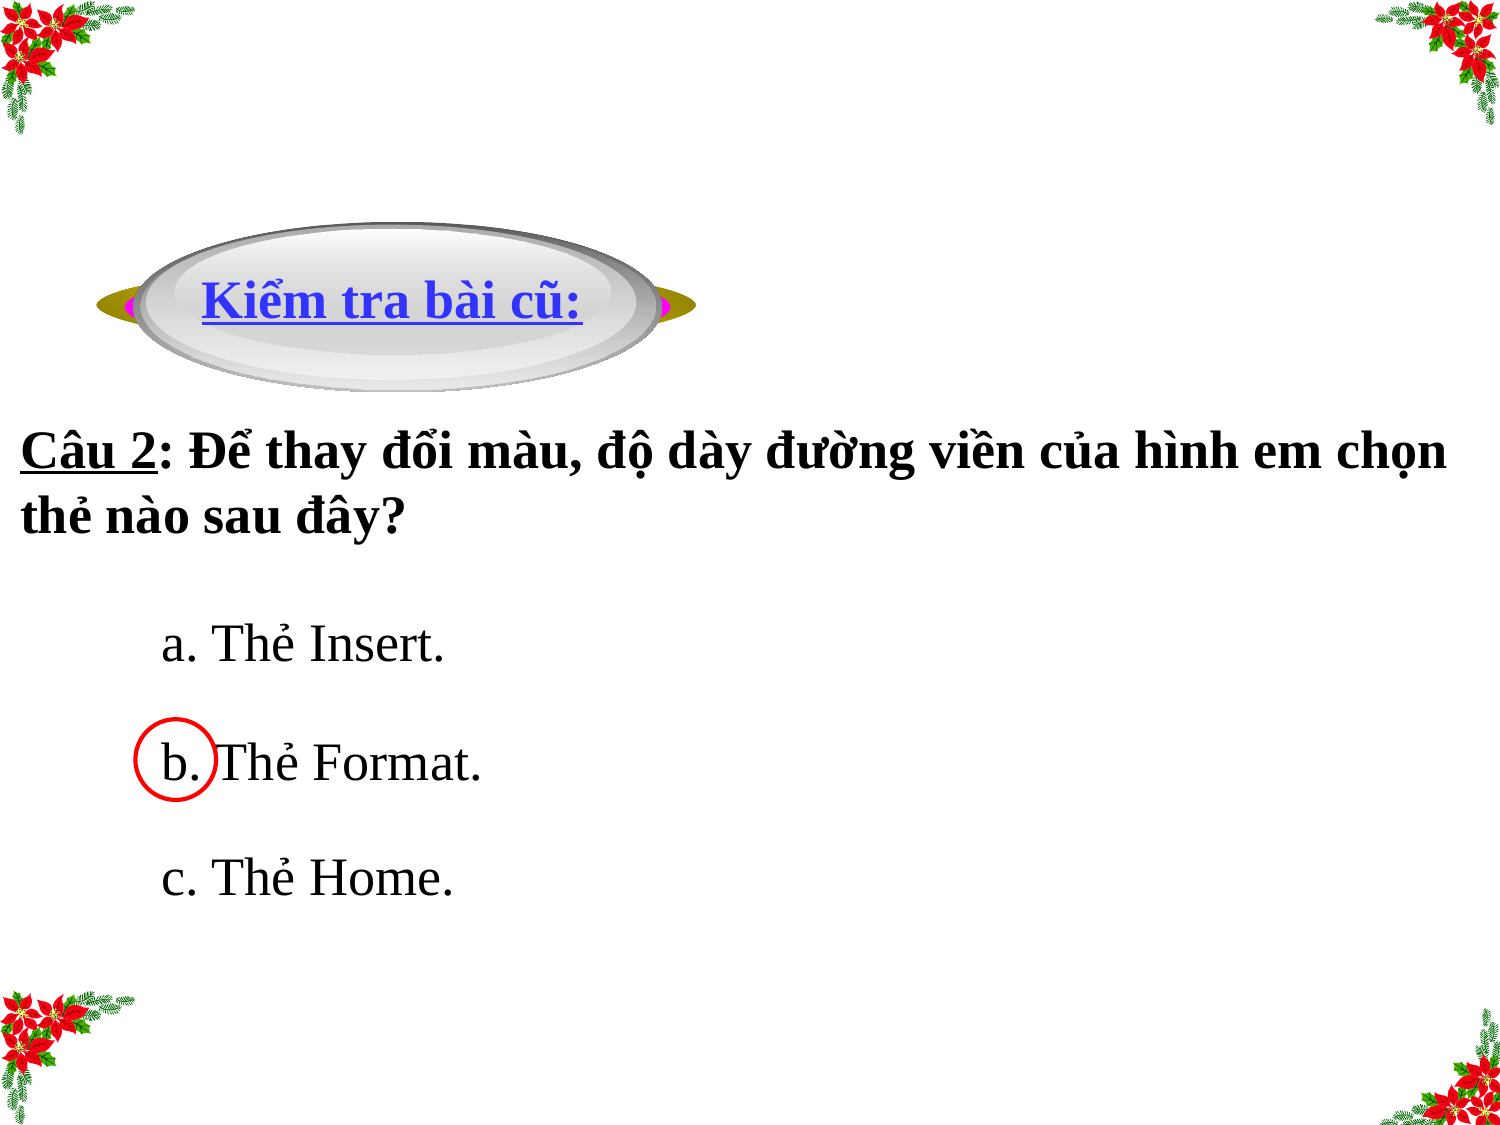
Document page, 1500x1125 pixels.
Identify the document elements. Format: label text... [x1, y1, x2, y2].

picture [1379, 1007, 1500, 1125]
text_box a. Thẻ Insert. [146, 600, 558, 680]
picture [0, 989, 136, 1125]
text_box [94, 221, 704, 393]
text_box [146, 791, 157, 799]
text_box Câu 2: Để thay đổi màu, độ dày đường viền của hình em chọn thẻ nào sau đây? [5, 406, 1500, 552]
text_box c. Thẻ Home. [146, 834, 558, 914]
text_box b. Thẻ Format. [192, 719, 558, 799]
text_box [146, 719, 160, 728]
picture [0, 0, 136, 136]
picture [1374, 0, 1500, 126]
text_box [133, 717, 219, 803]
